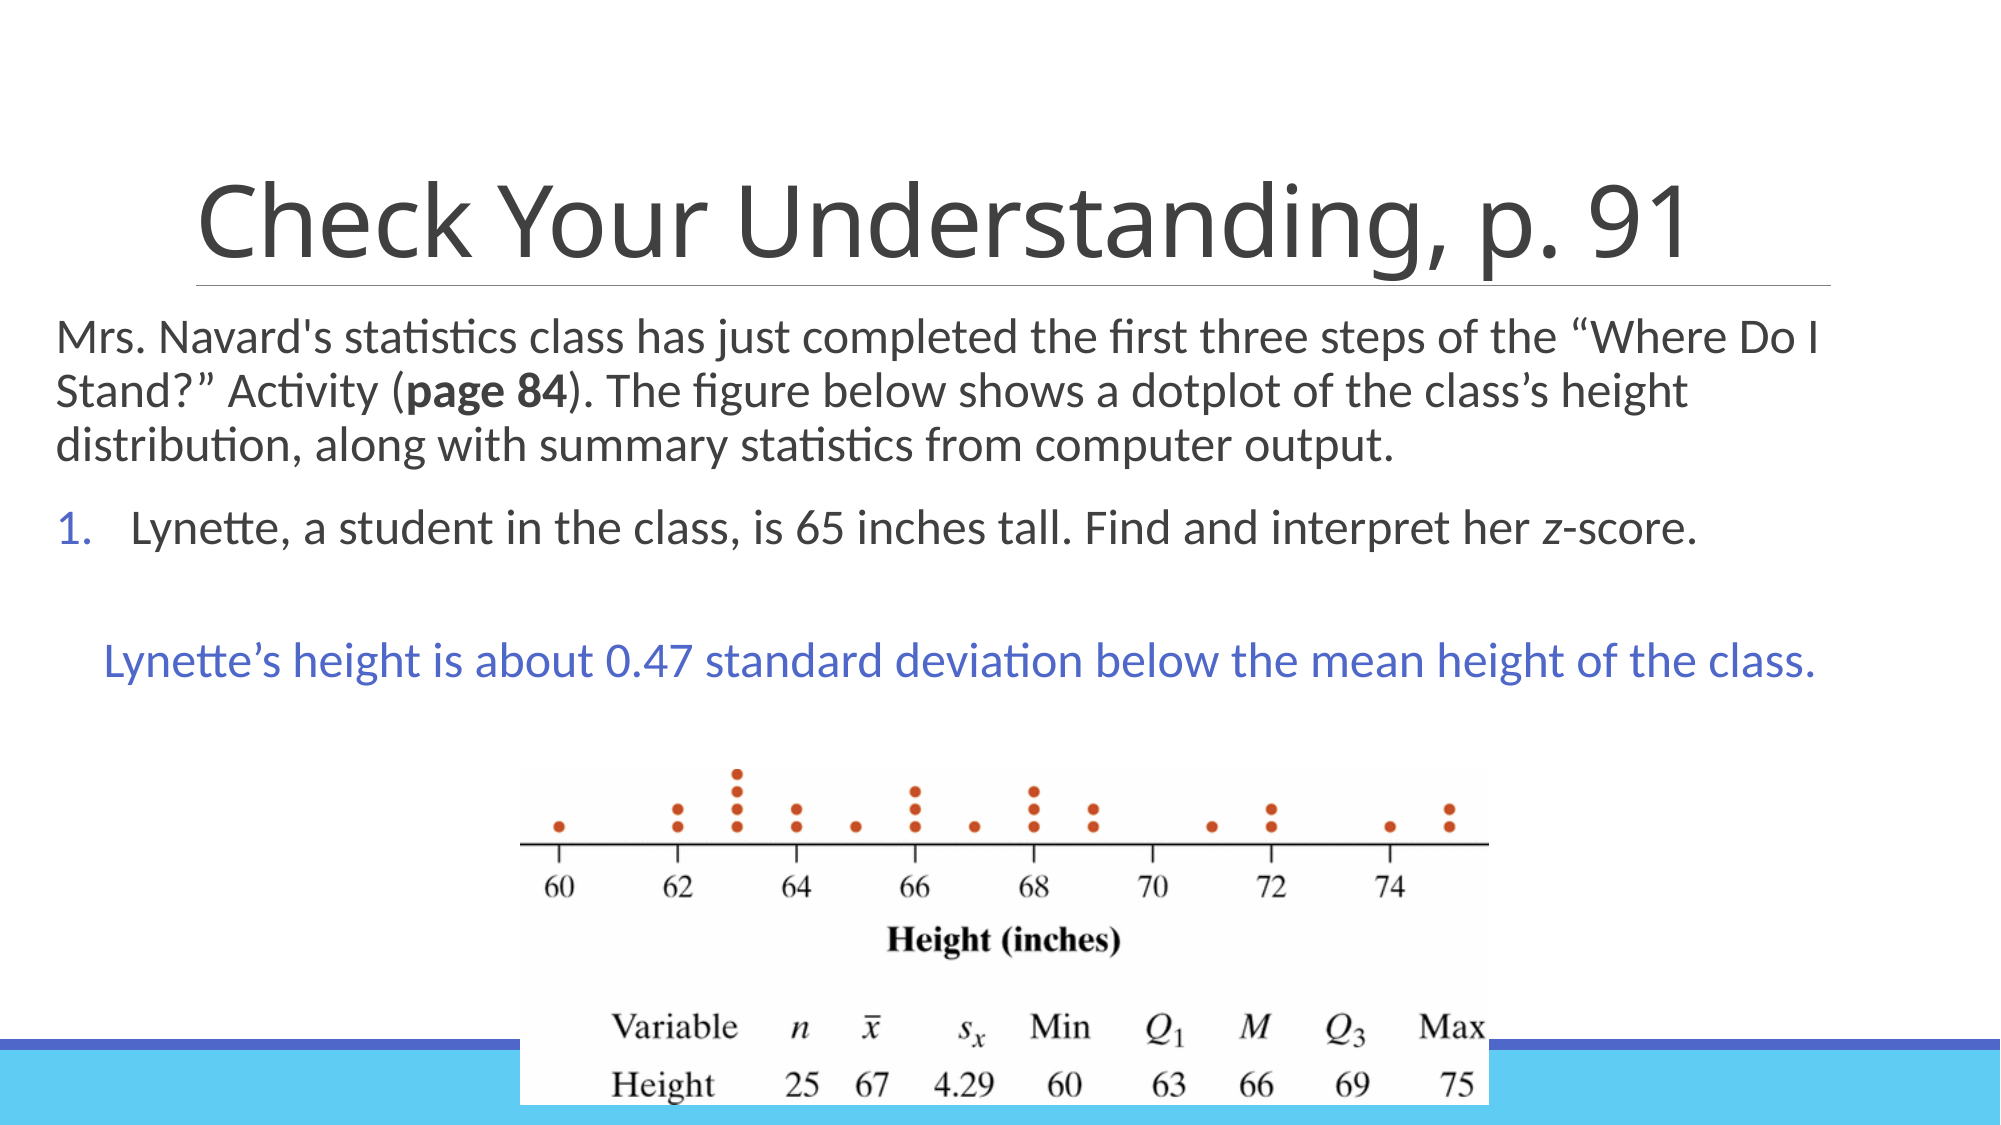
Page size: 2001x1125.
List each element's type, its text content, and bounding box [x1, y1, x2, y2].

picture [519, 768, 1490, 1106]
title Check Your Understanding, p. 91 [180, 47, 1830, 285]
